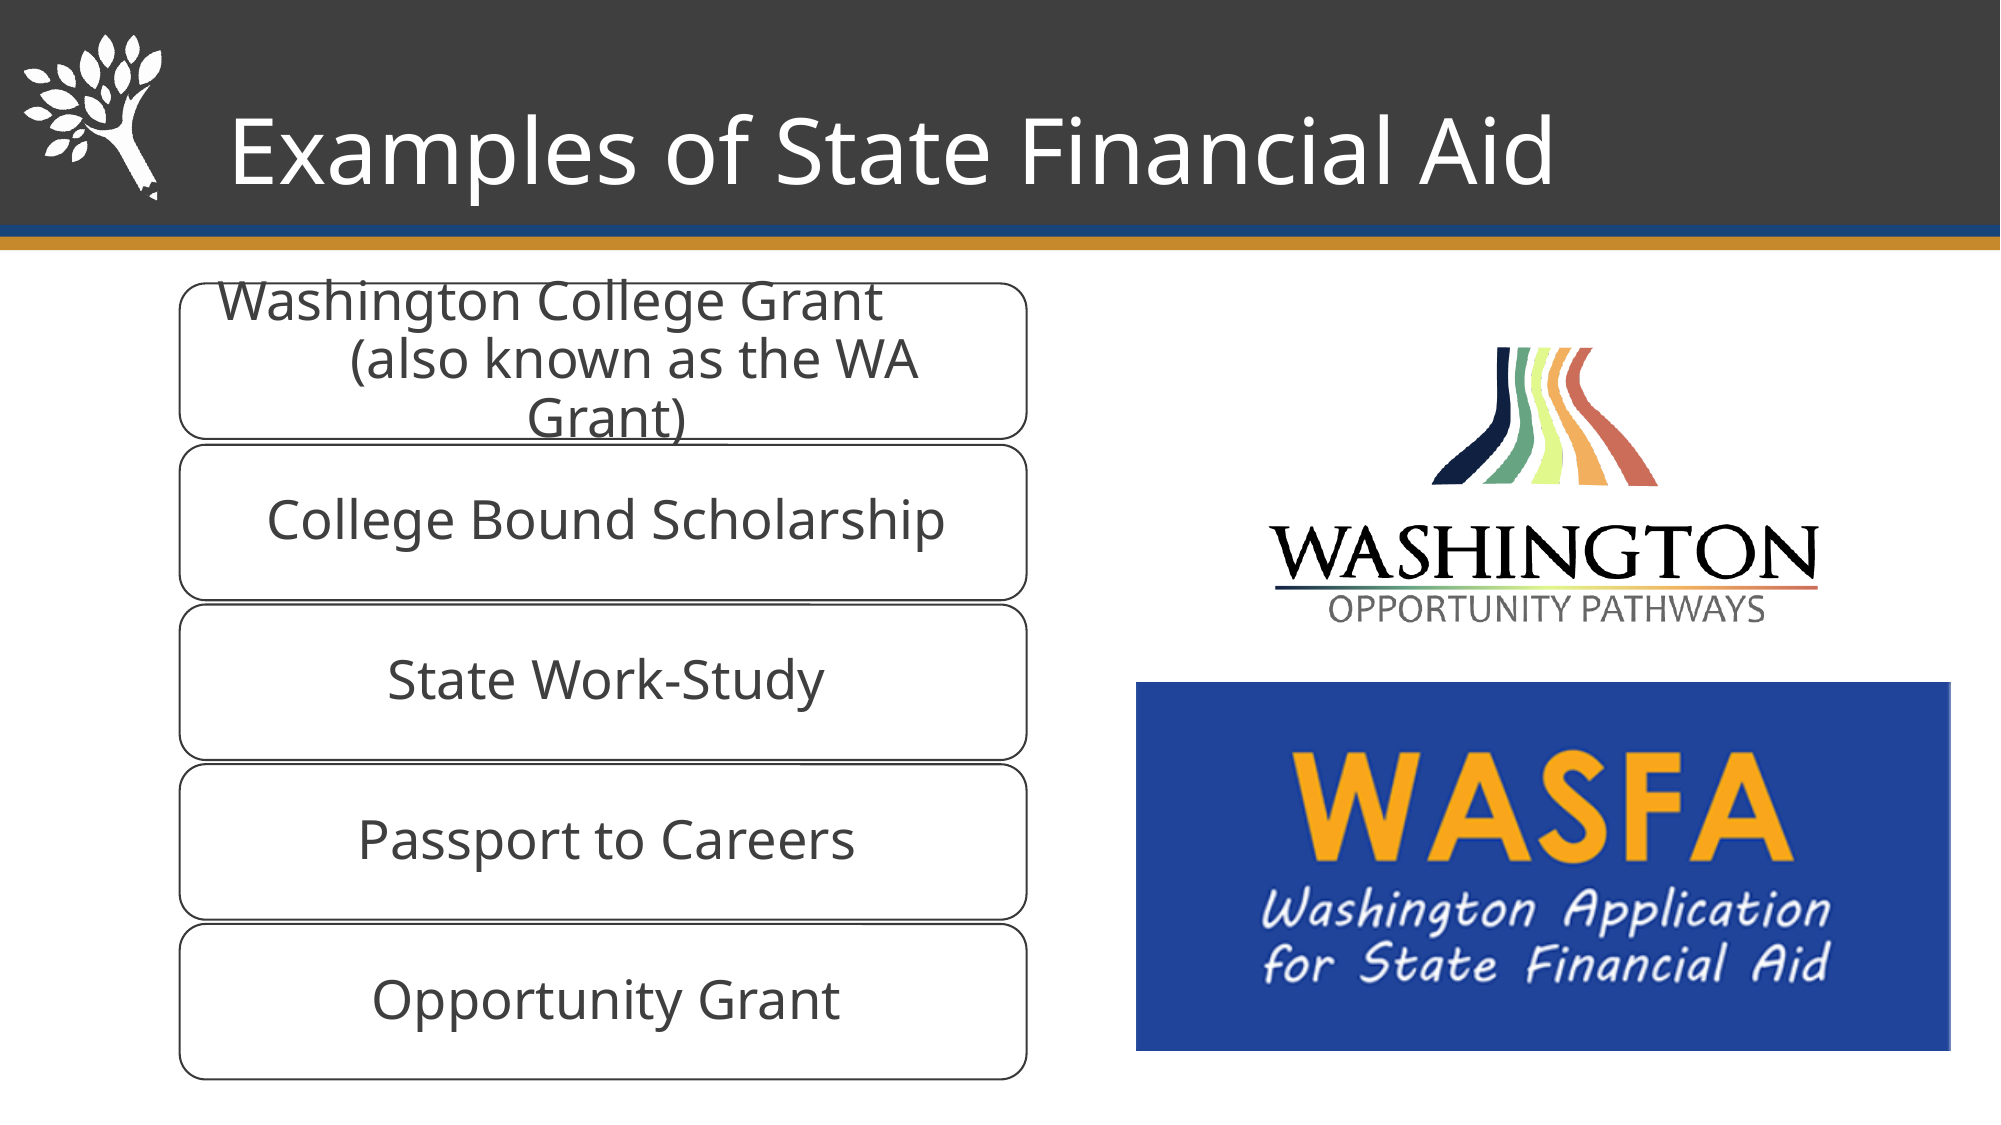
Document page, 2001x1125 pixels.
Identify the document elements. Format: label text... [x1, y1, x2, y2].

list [179, 283, 1027, 1082]
picture [9, 20, 204, 230]
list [1168, 188, 1919, 682]
picture [1136, 682, 1951, 1051]
title Examples of State Financial Aid [212, 41, 1788, 212]
